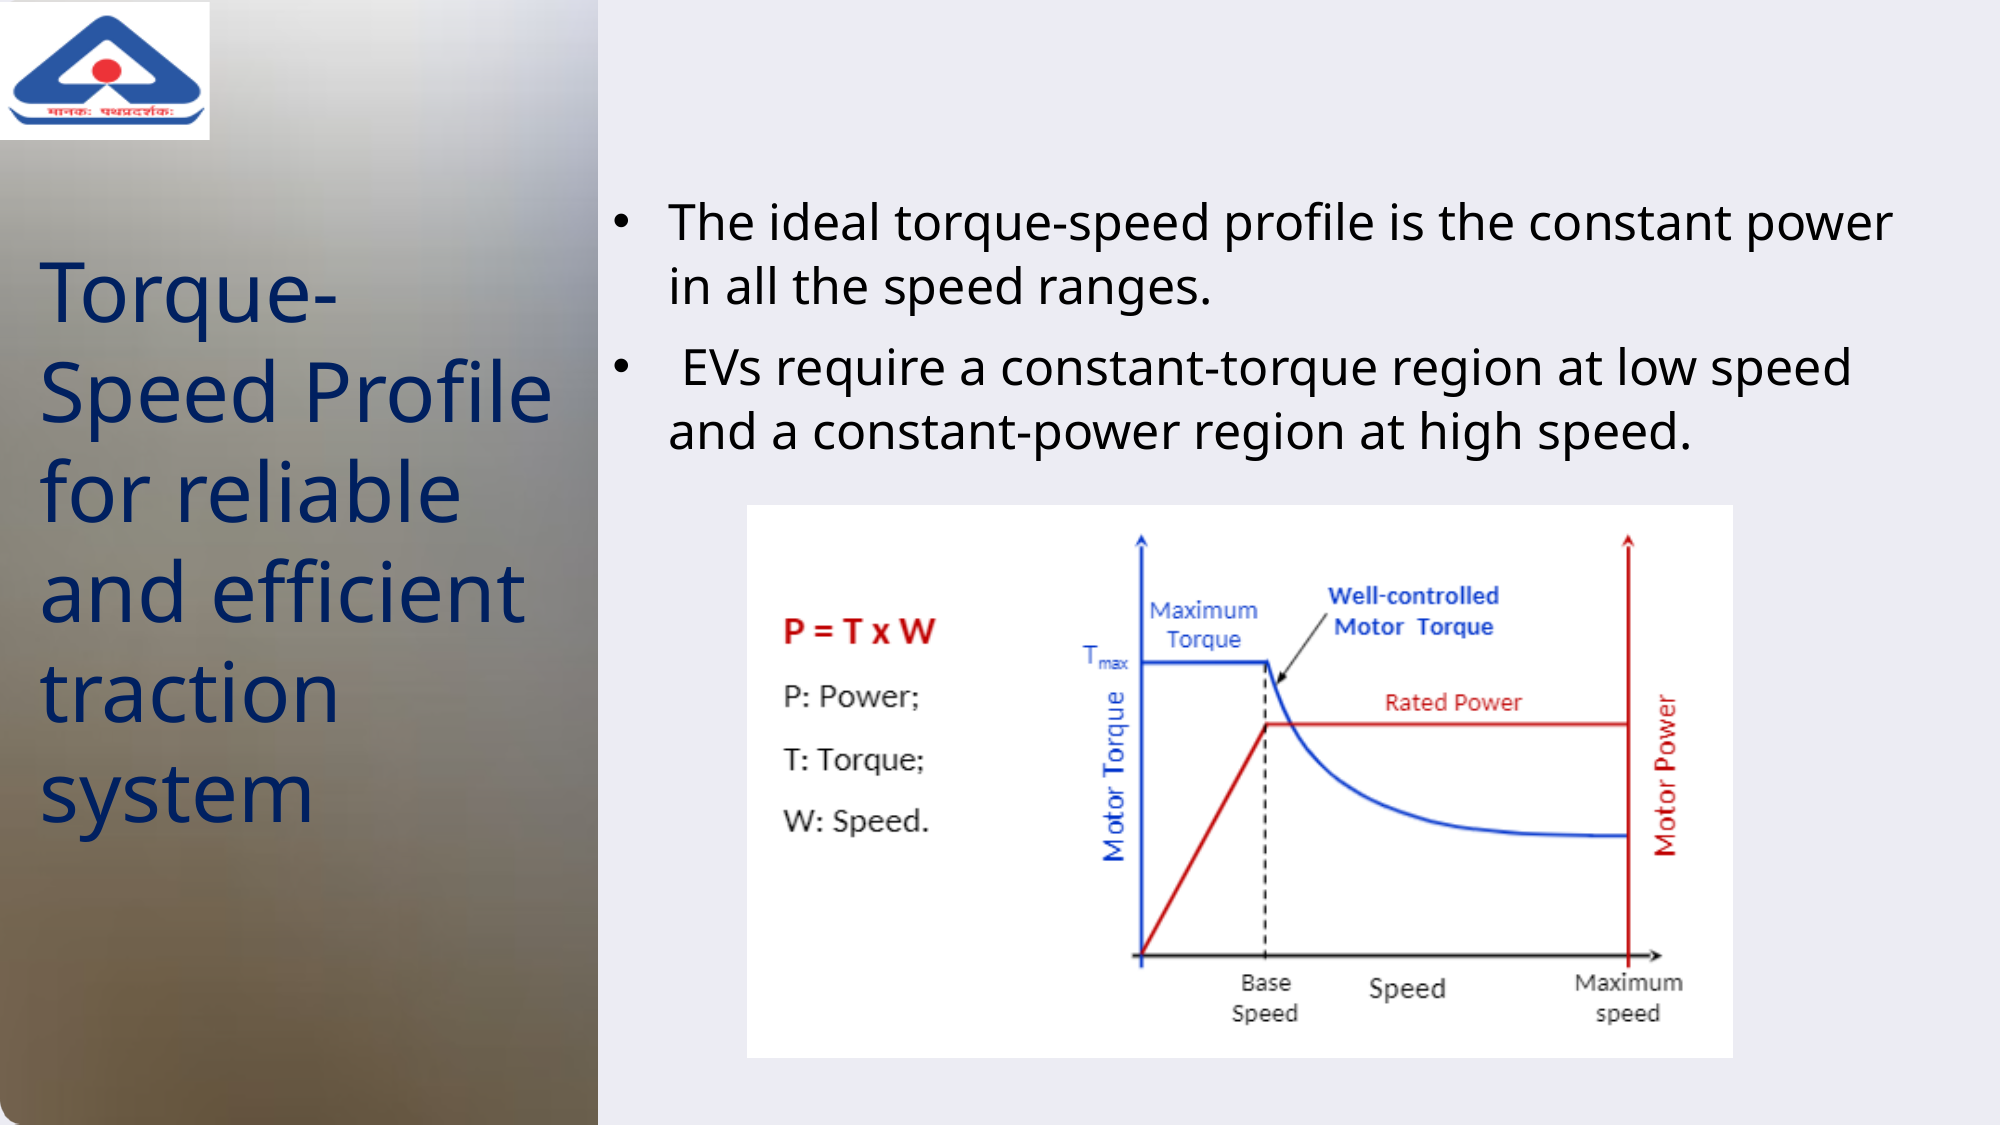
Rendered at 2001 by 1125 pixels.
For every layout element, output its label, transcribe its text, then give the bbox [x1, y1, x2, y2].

picture [0, 0, 598, 1125]
text_box [598, 0, 2000, 1125]
text_box The ideal torque-speed proﬁle is the constant power in all the speed ranges. EVs require a constant-torque region at low speed and a constant-power region at high speed. [598, 114, 1952, 490]
text_box [747, 490, 1867, 809]
picture [747, 505, 1733, 1058]
